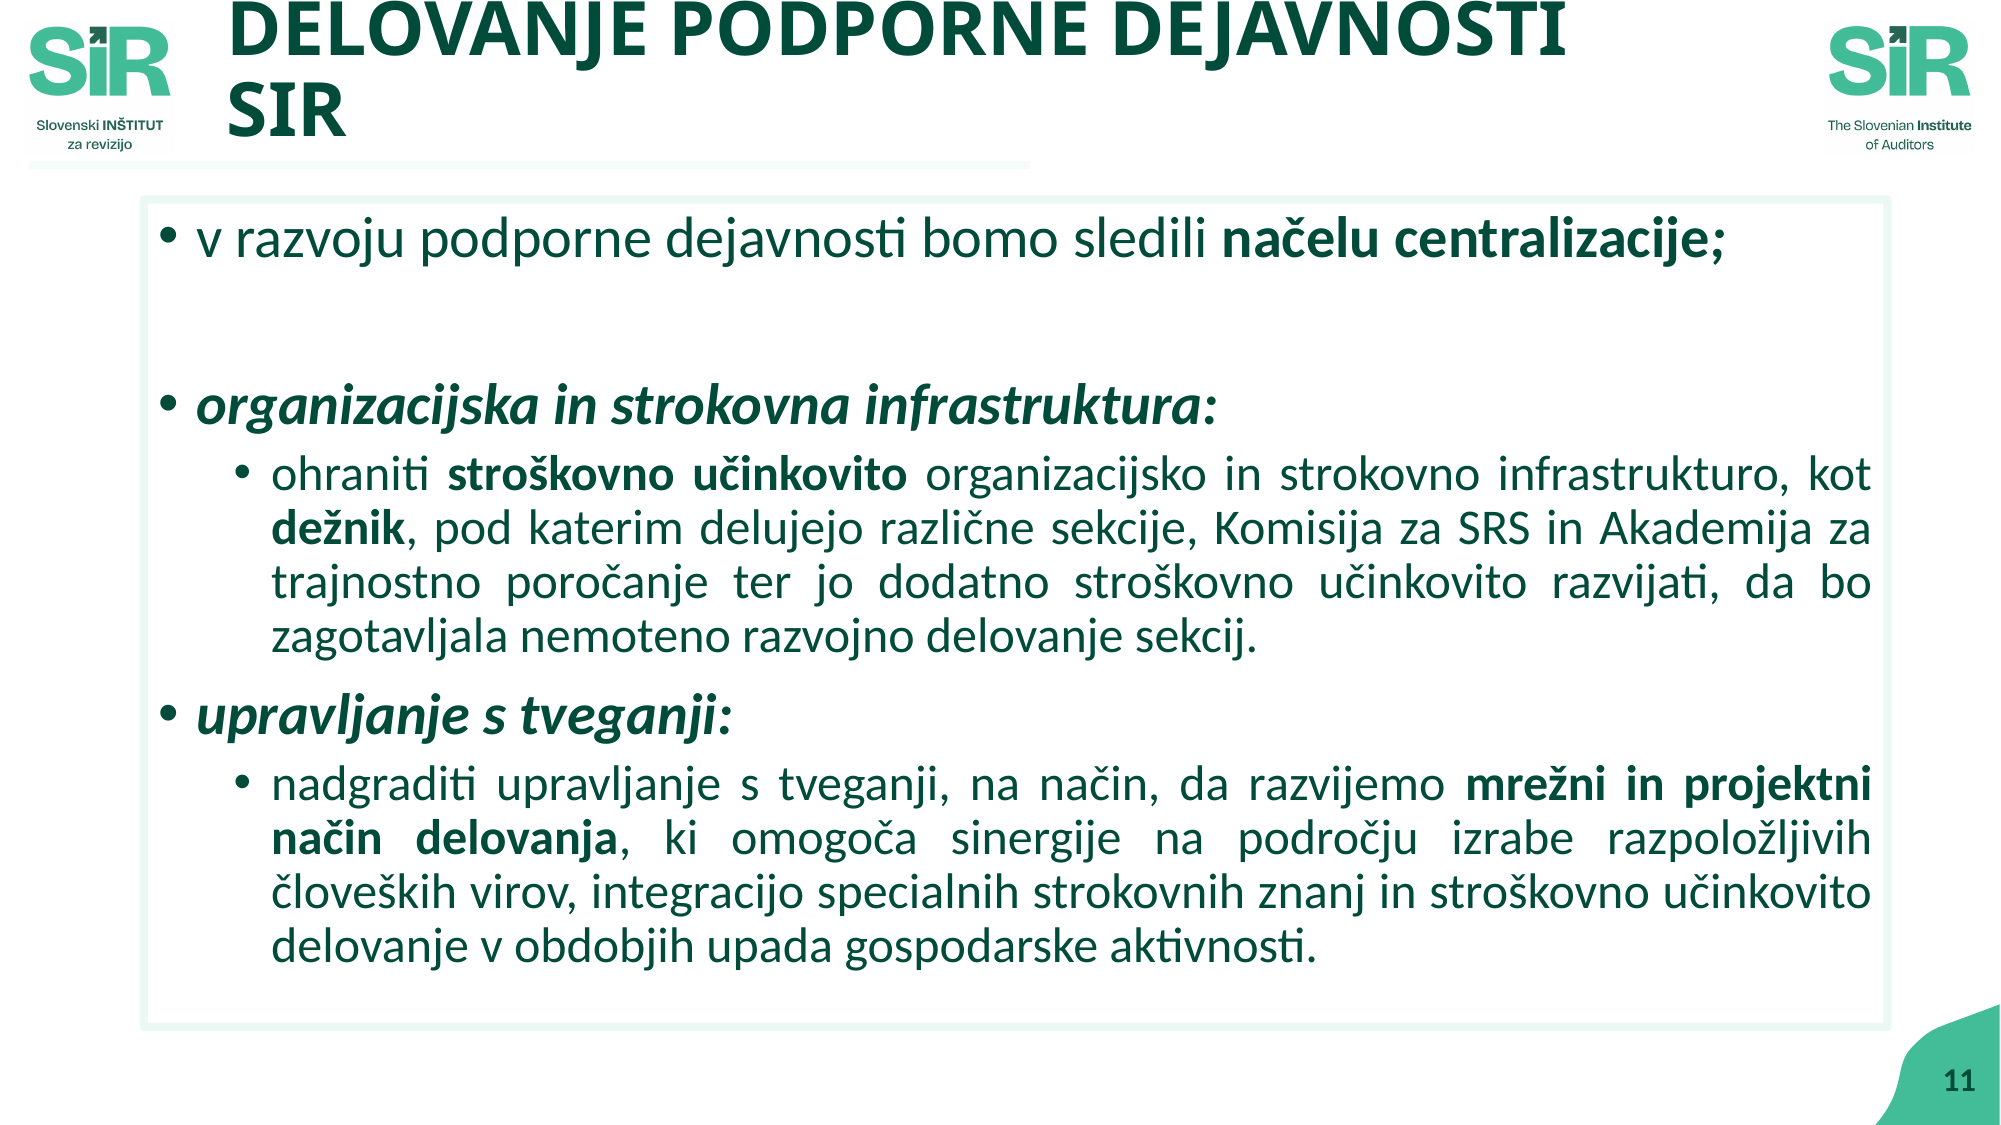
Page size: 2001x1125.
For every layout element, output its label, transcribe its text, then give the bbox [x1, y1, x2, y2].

picture [25, 22, 175, 154]
list v razvoju podporne dejavnosti bomo sledili načelu centralizacije; organizacijska in strokovna infrastruktura: ohraniti stroškovno učinkovito organizacijsko in strokovno infrastrukturo, kot dežnik, pod katerim delujejo različne sekcije, Komisija za SRS in Akademija za trajnostno poročanje ter jo dodatno stroškovno učinkovito razvijati, da bo zagotavljala nemoteno razvojno delovanje sekcij. upravljanje s tveganji: nadgraditi upravljanje s tveganji, na način, da razvijemo mrežni in projektni način delovanja, ki omogoča sinergije na področju izrabe razpoložljivih človeških virov, integracijo specialnih strokovnih znanj in stroškovno učinkovito delovanje v obdobjih upada gospodarske aktivnosti. [140, 195, 1892, 1031]
title DELOVANJE PODPORNE DEJAVNOSTI SIR [211, 0, 1706, 144]
picture [1825, 21, 1975, 154]
slide_number 11 [1904, 1038, 1991, 1117]
